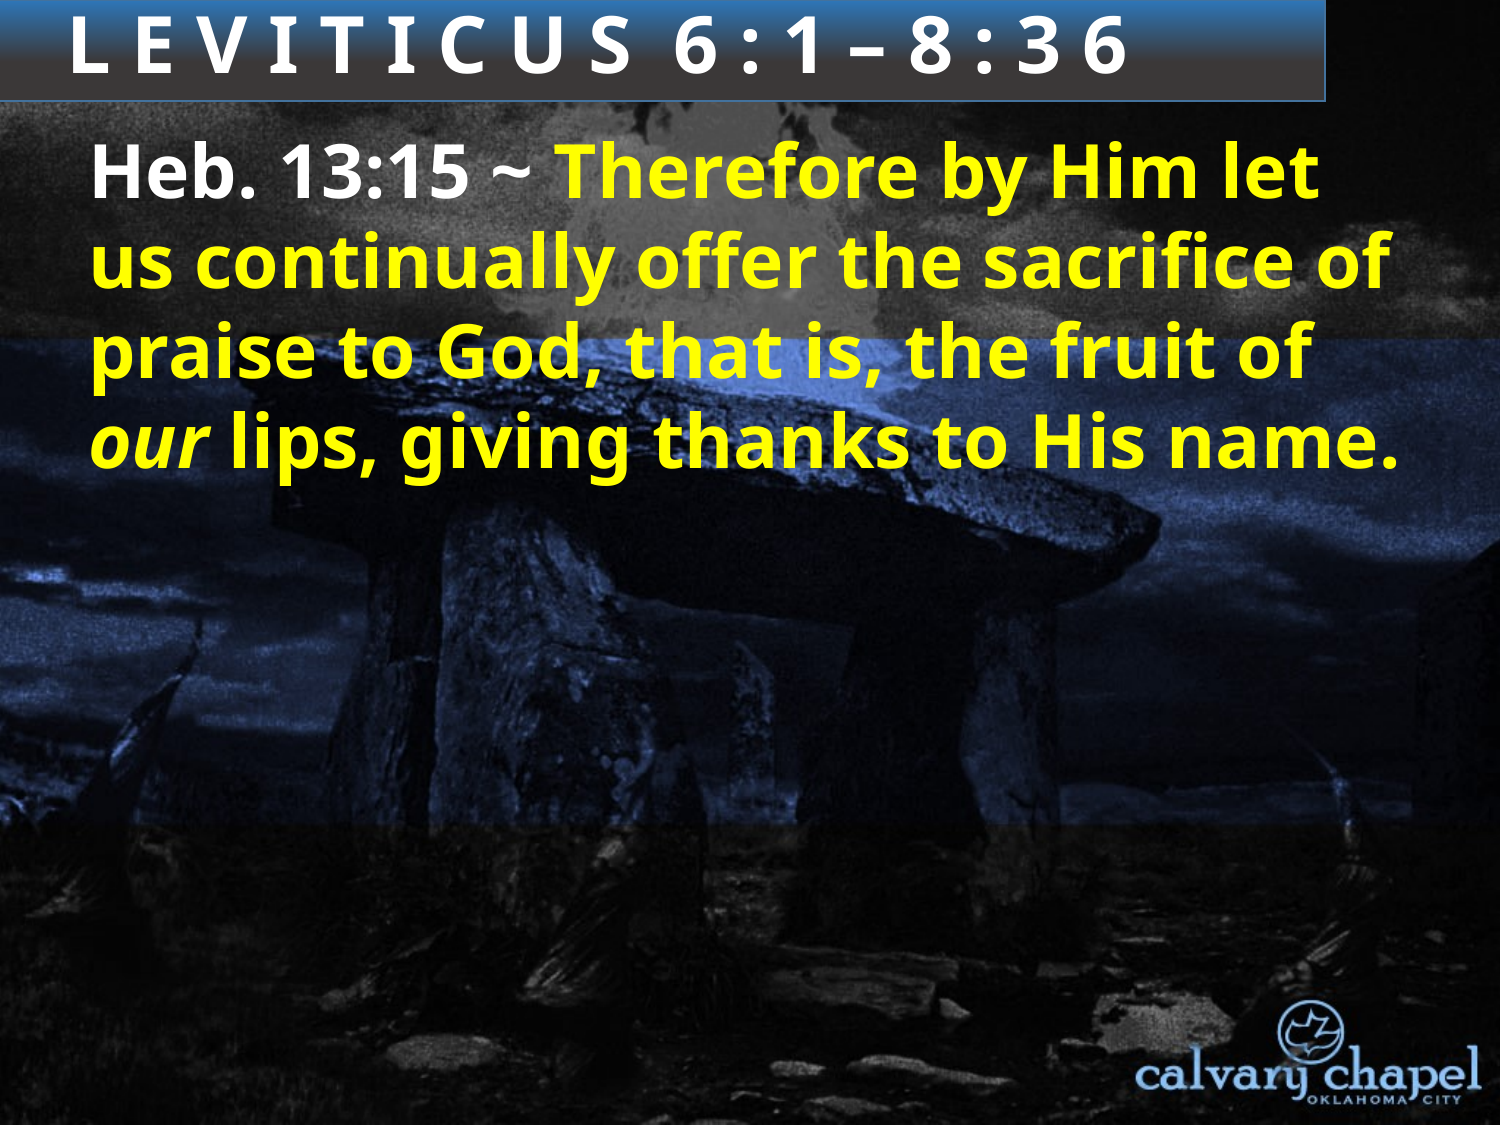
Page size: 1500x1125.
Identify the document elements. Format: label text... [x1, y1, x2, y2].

picture [0, 0, 1500, 1125]
text_box Heb. 13:15 ~ Therefore by Him let us continually offer the sacrifice of praise to God, that is, the fruit of our lips, giving thanks to His name. [73, 115, 1427, 491]
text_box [0, 0, 1325, 101]
